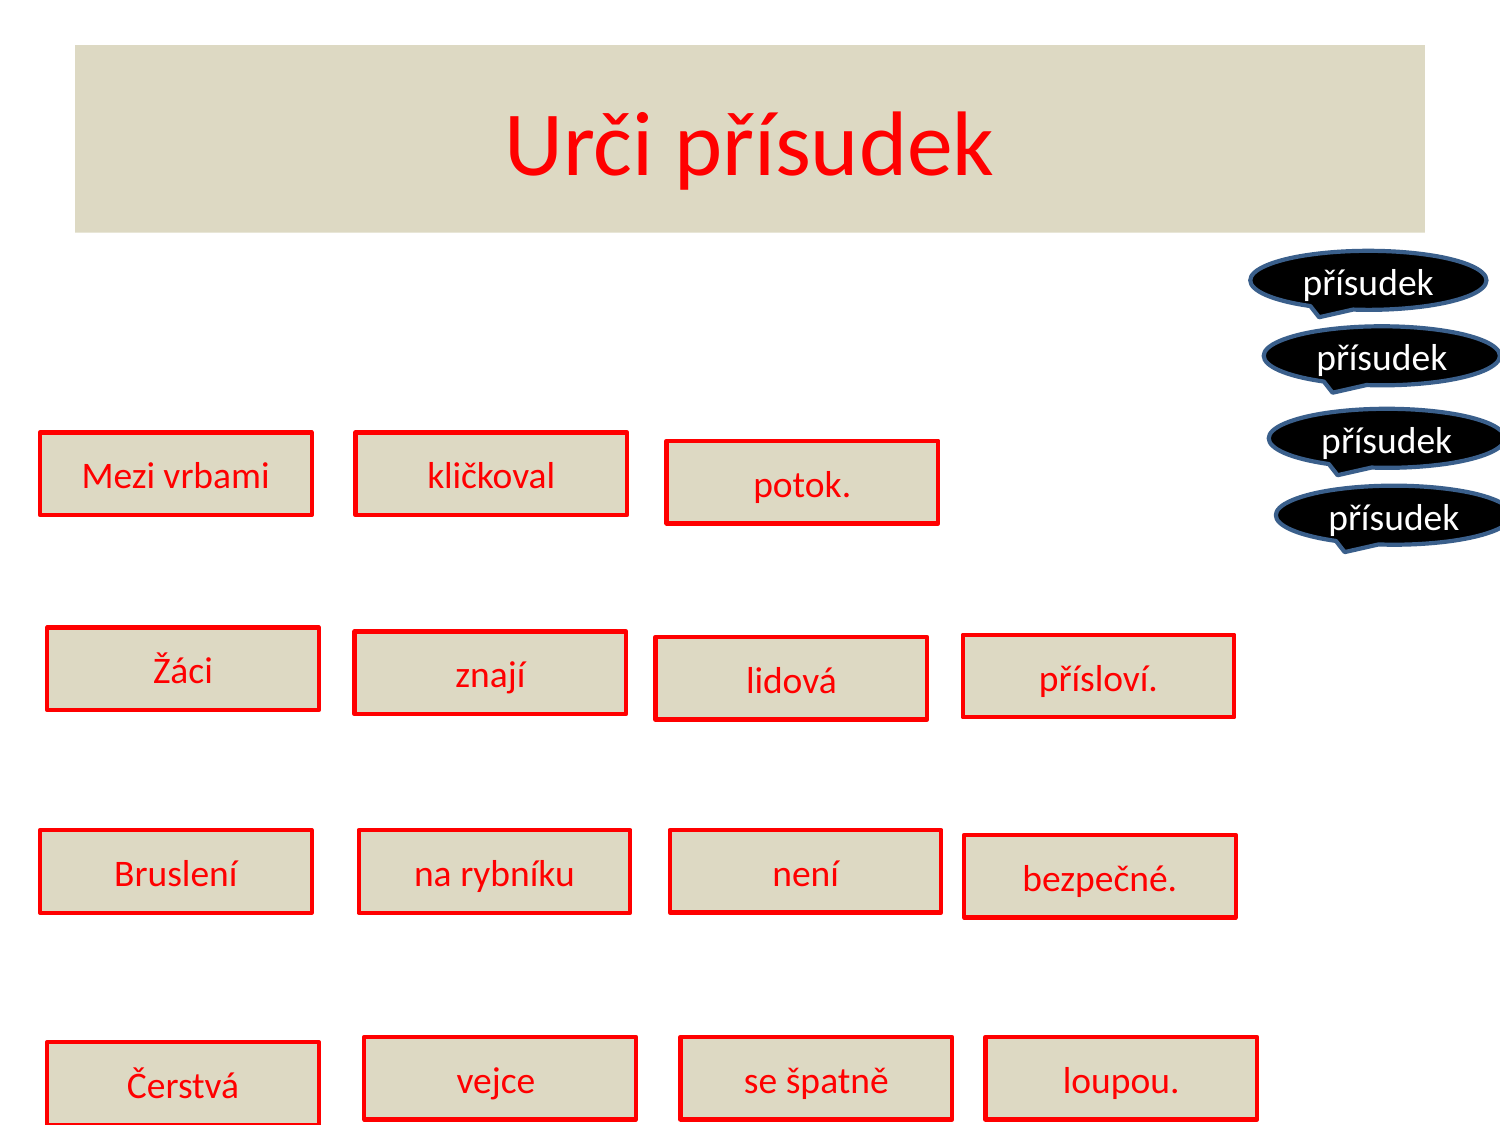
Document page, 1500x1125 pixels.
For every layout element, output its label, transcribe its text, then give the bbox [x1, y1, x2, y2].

text_box znají [352, 629, 628, 716]
text_box přísloví. [961, 633, 1236, 719]
text_box Mezi vrbami [38, 430, 314, 517]
text_box přísudek [1273, 483, 1500, 555]
text_box lidová [653, 635, 929, 722]
text_box potok. [664, 439, 940, 526]
text_box přísudek [1248, 248, 1489, 320]
text_box loupou. [983, 1035, 1259, 1122]
text_box vejce [362, 1035, 638, 1122]
text_box na rybníku [357, 828, 632, 915]
text_box se špatně [678, 1035, 954, 1122]
text_box není [668, 828, 943, 915]
text_box Bruslení [38, 828, 314, 915]
text_box bezpečné. [962, 833, 1238, 920]
text_box přísudek [1261, 324, 1500, 395]
text_box přísudek [1266, 406, 1500, 478]
text_box Čerstvá [45, 1040, 321, 1125]
title Urči přísudek [75, 45, 1425, 233]
text_box Žáci [45, 625, 321, 712]
text_box kličkoval [353, 430, 629, 517]
